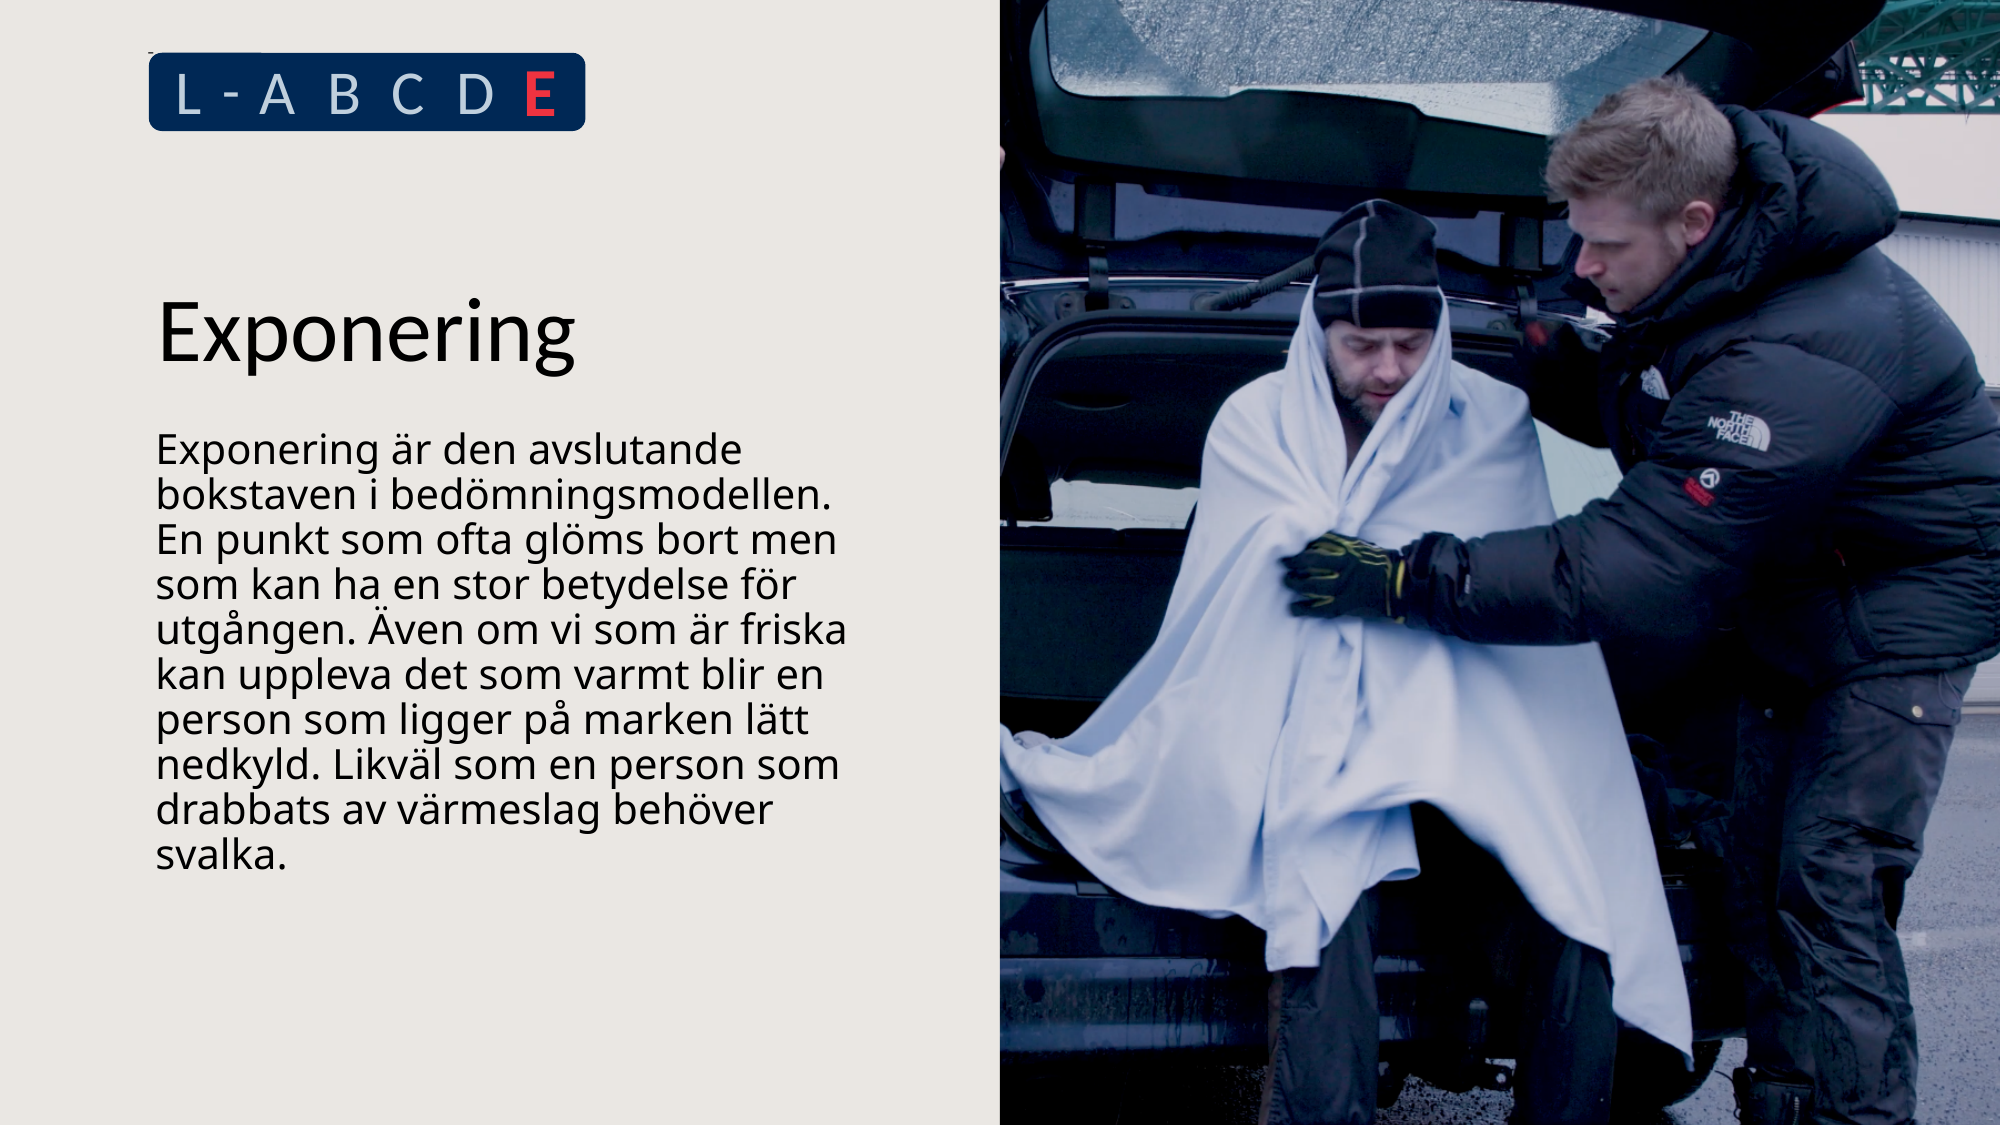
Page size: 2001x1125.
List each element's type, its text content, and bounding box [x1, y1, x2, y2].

picture [999, 0, 2000, 1125]
title Exponering [157, 164, 839, 382]
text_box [148, 52, 586, 132]
list Exponering är den avslutande bokstaven i bedömningsmodellen. En punkt som ofta glöms bort men som kan ha en stor betydelse för utgången. Även om vi som är friska kan uppleva det som varmt blir en person som ligger på marken lätt nedkyld. Likväl som en person som drabbats av värmeslag behöver svalka. [155, 428, 890, 923]
